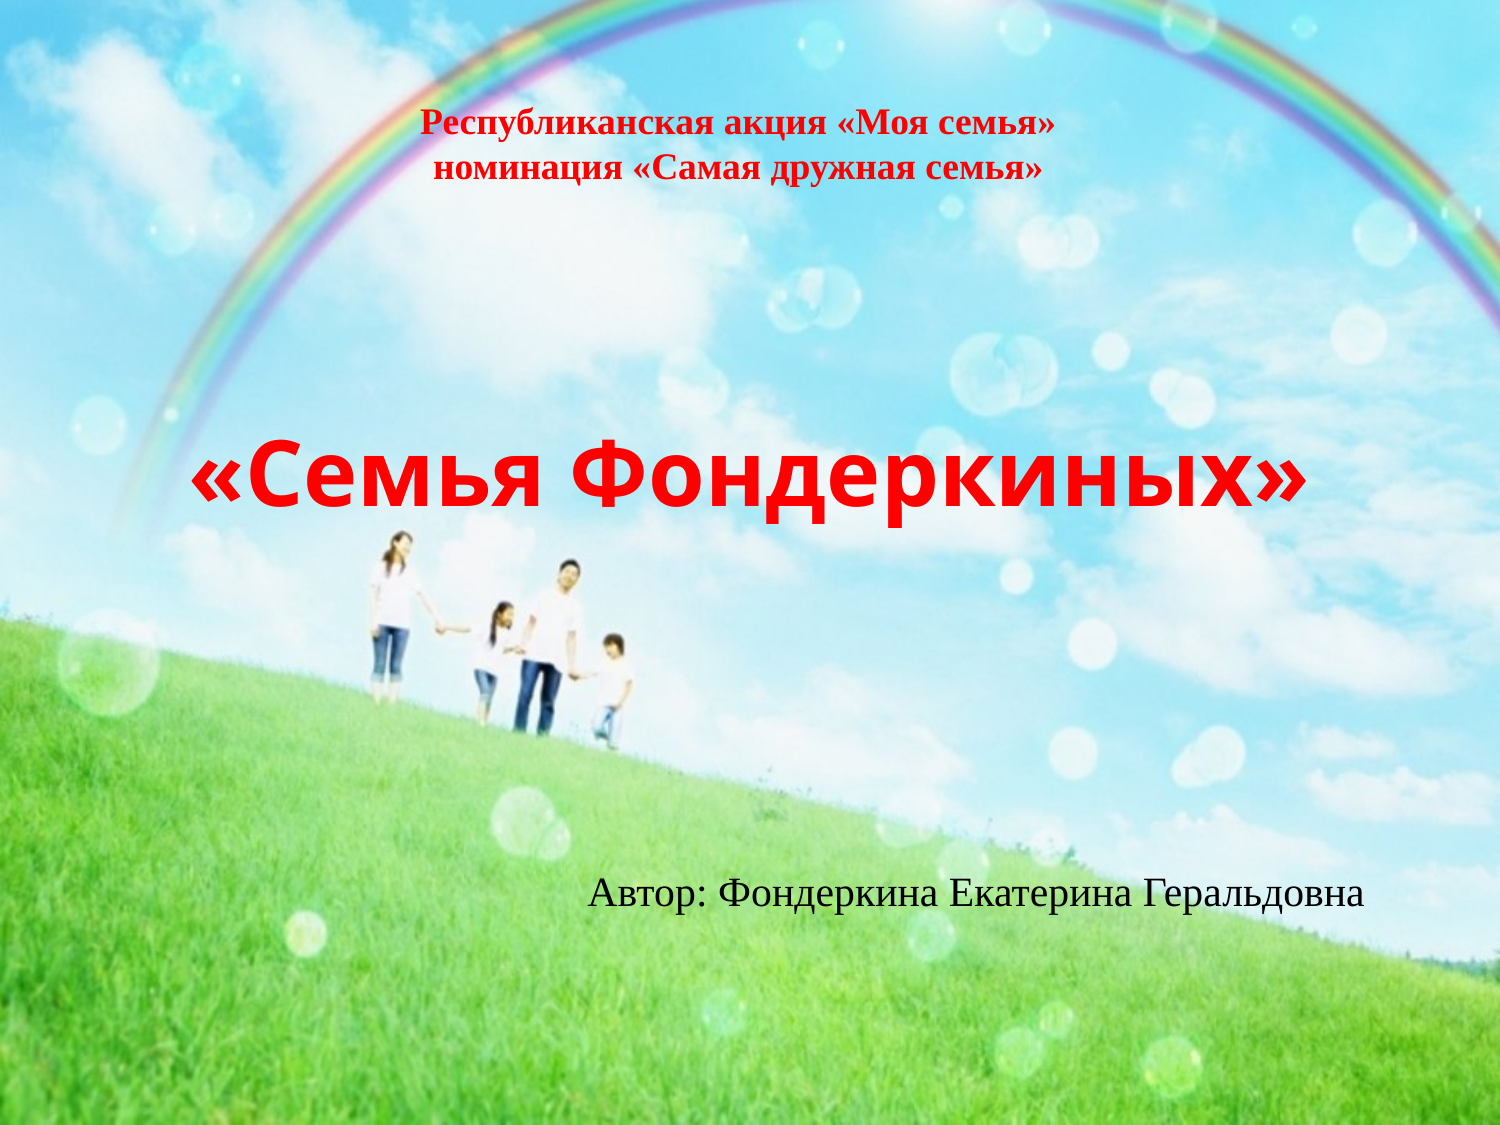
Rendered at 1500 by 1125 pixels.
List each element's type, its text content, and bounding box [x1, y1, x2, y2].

text_box Республиканская акция «Моя семья» номинация «Самая дружная семья» [112, 89, 1365, 195]
text_box Автор: Фондеркина Екатерина Геральдовна [572, 857, 1392, 923]
picture [0, 0, 1500, 1125]
title «Семья Фондеркиных» [112, 349, 1388, 591]
